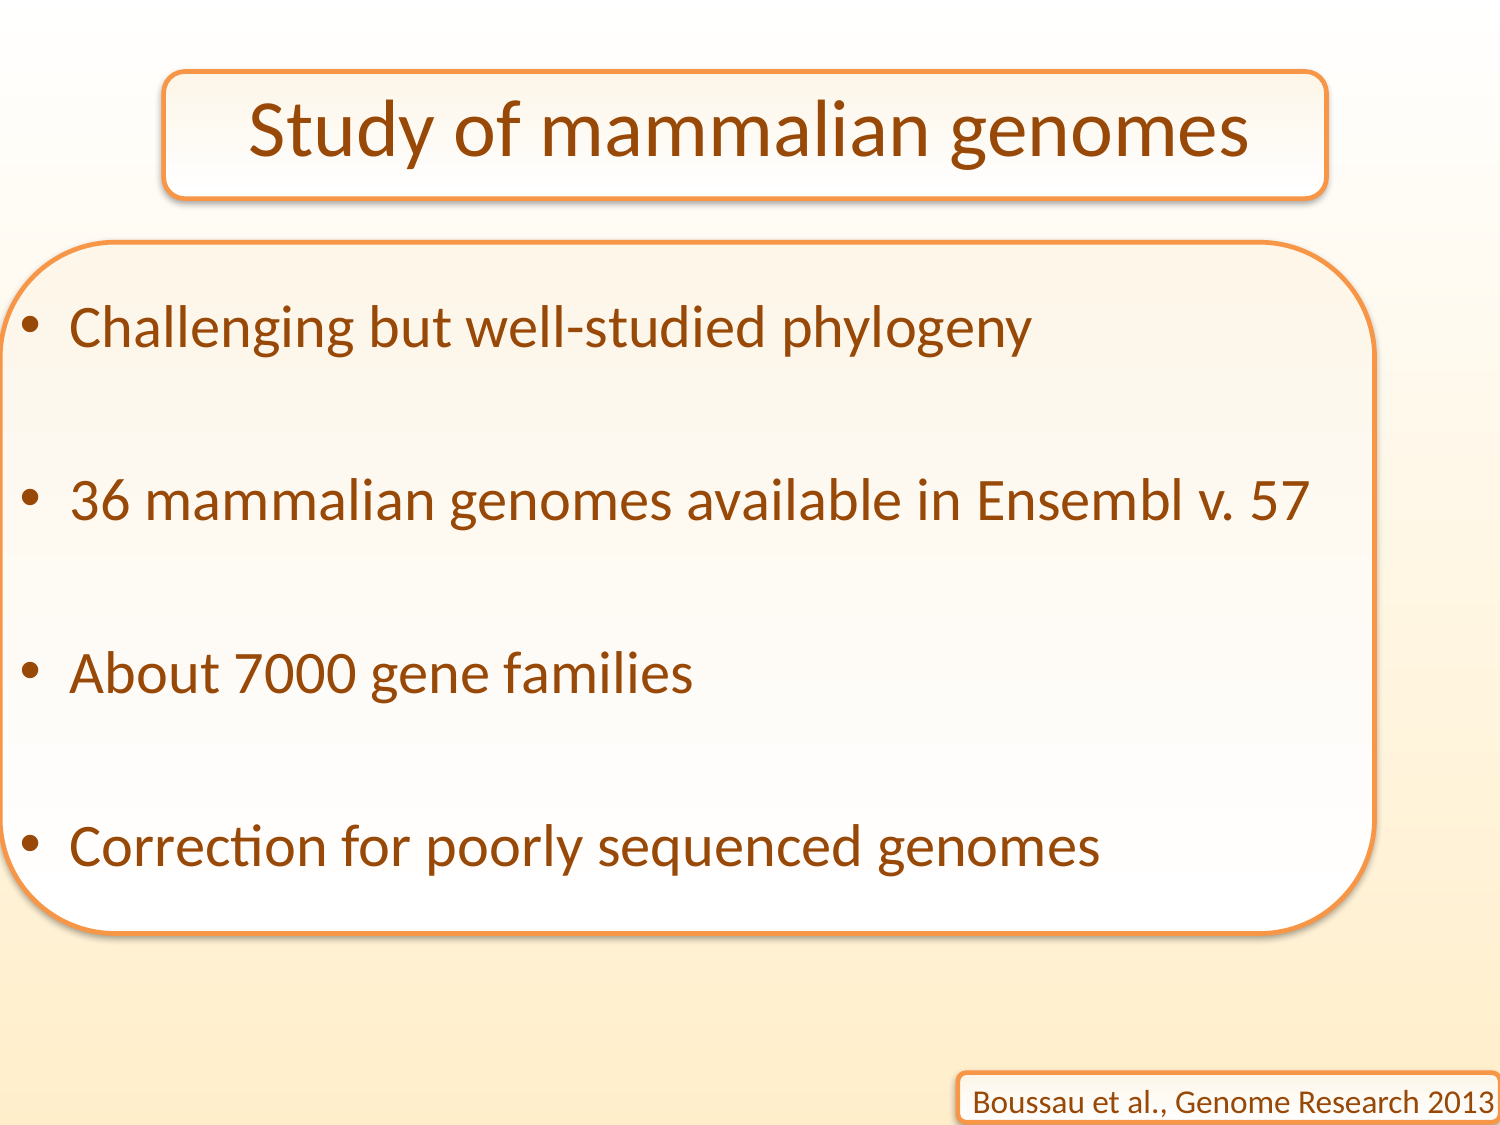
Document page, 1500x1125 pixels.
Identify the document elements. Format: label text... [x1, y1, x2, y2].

text_box [29, 241, 1346, 280]
list Challenging but well-studied phylogeny 36 mammalian genomes available in Ensembl v. 57 About 7000 gene families Correction for poorly sequenced genomes [6, 280, 1500, 1024]
text_box [0, 319, 6, 857]
text_box Boussau et al., Genome Research 2013 [957, 1072, 1500, 1125]
title Study of mammalian genomes [75, 30, 1425, 218]
